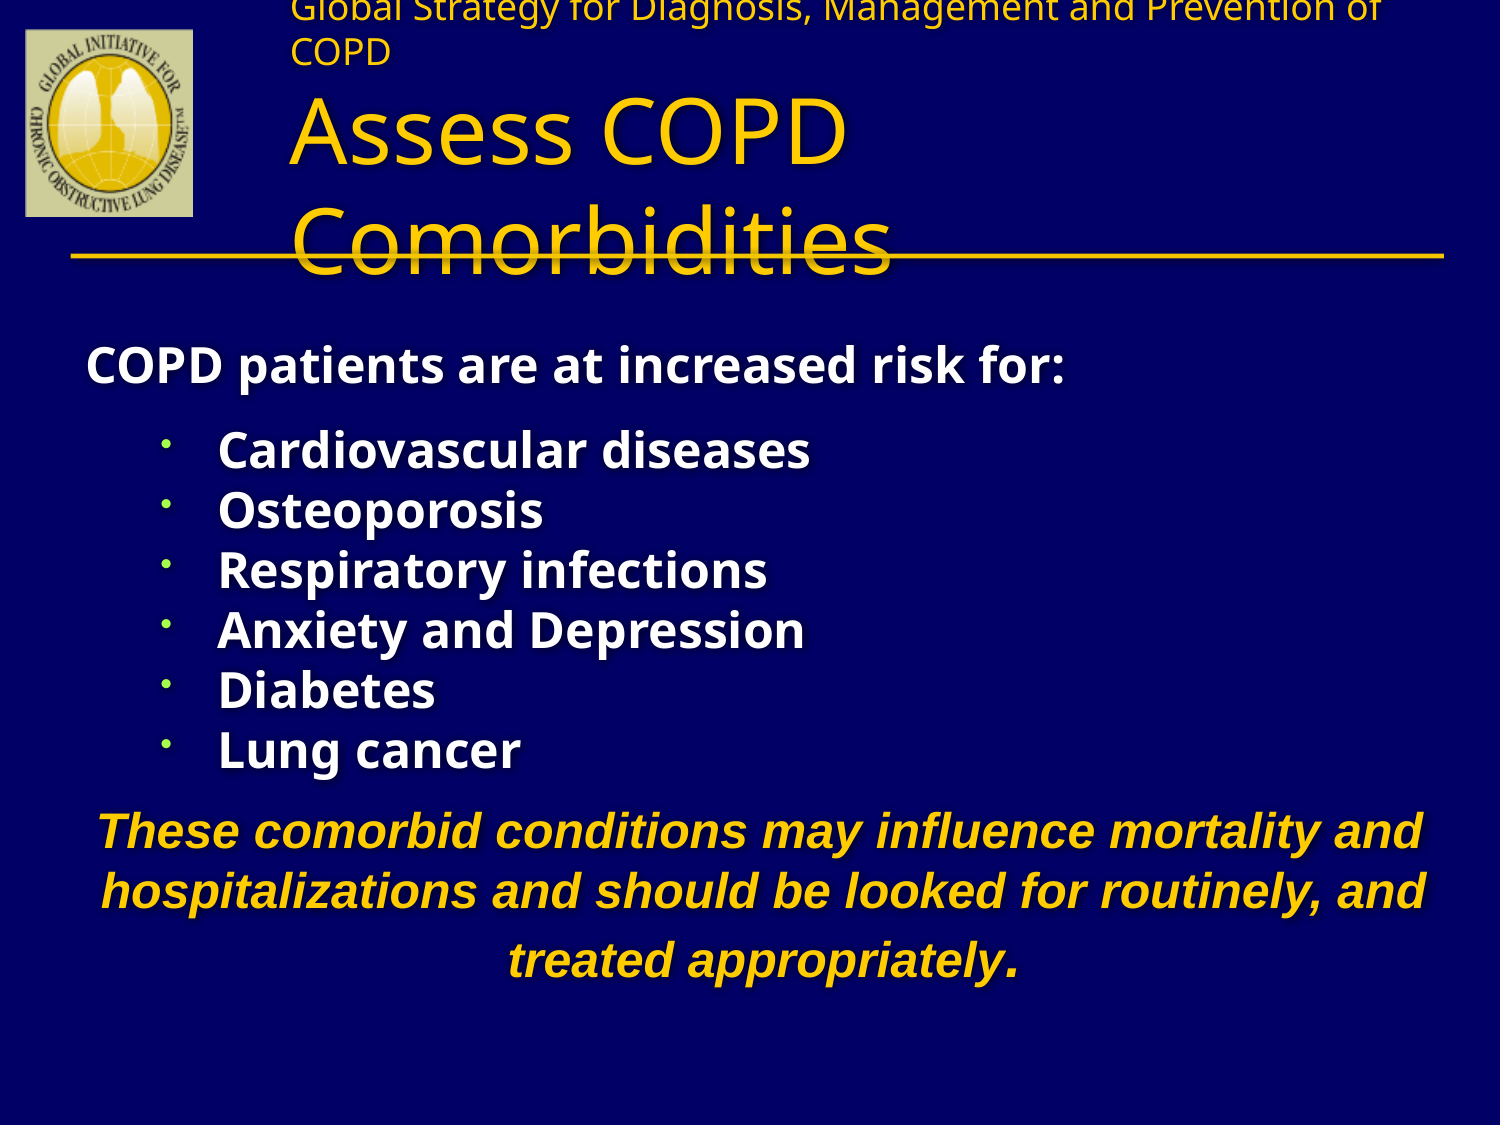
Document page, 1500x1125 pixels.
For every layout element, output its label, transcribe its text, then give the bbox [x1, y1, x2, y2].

picture [25, 29, 193, 217]
list COPD patients are at increased risk for: Cardiovascular diseases Osteoporosis Respiratory infections Anxiety and Depression Diabetes Lung cancer These comorbid conditions may influence mortality and hospitalizations and should be looked for routinely, and treated appropriately. [70, 326, 1450, 1100]
title Global Strategy for Diagnosis, Management and Prevention of COPD Assess COPD Comorbidities [275, 62, 1450, 213]
